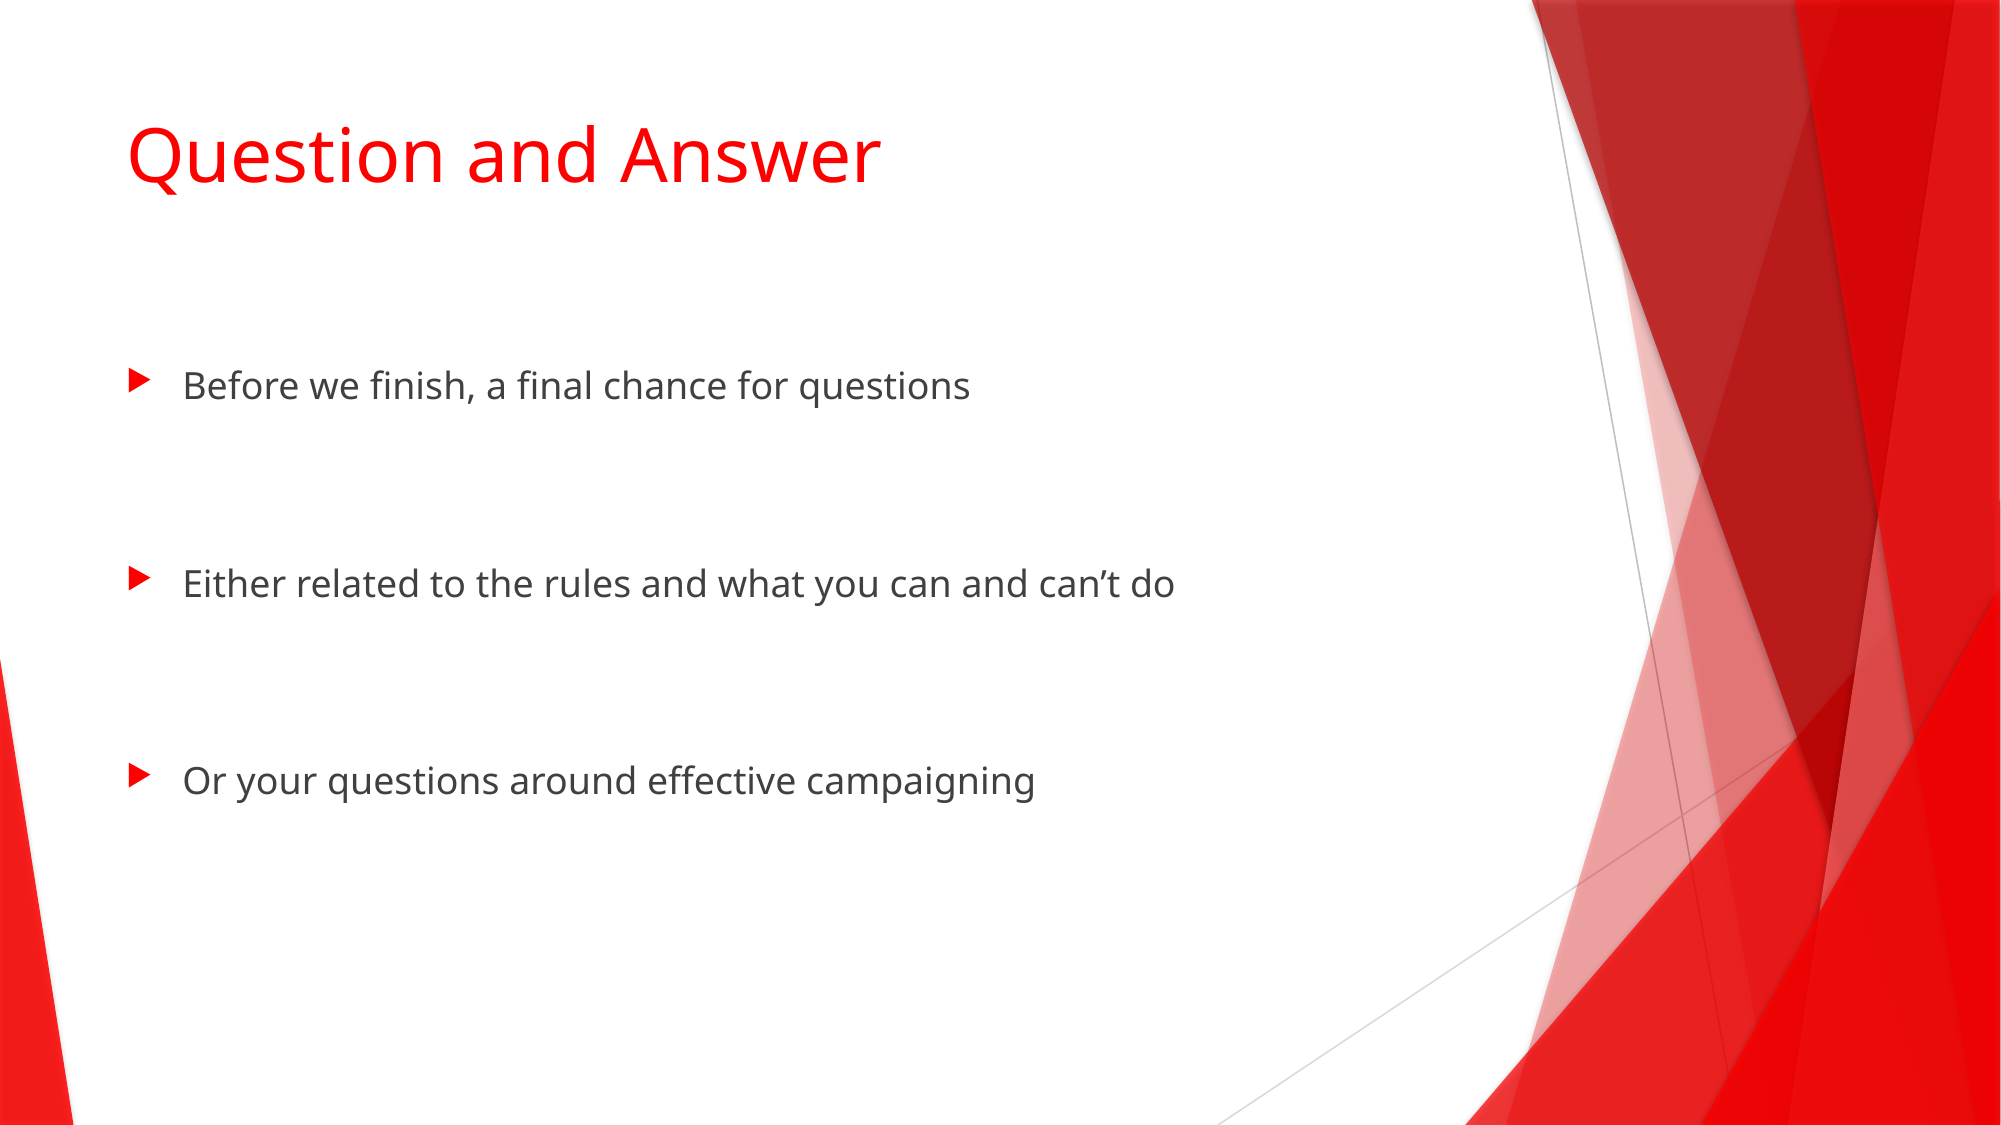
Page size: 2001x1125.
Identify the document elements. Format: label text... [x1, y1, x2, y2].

title Question and Answer [111, 99, 1522, 317]
list Before we finish, a final chance for questions Either related to the rules and what you can and can’t do Or your questions around effective campaigning [111, 354, 1522, 992]
